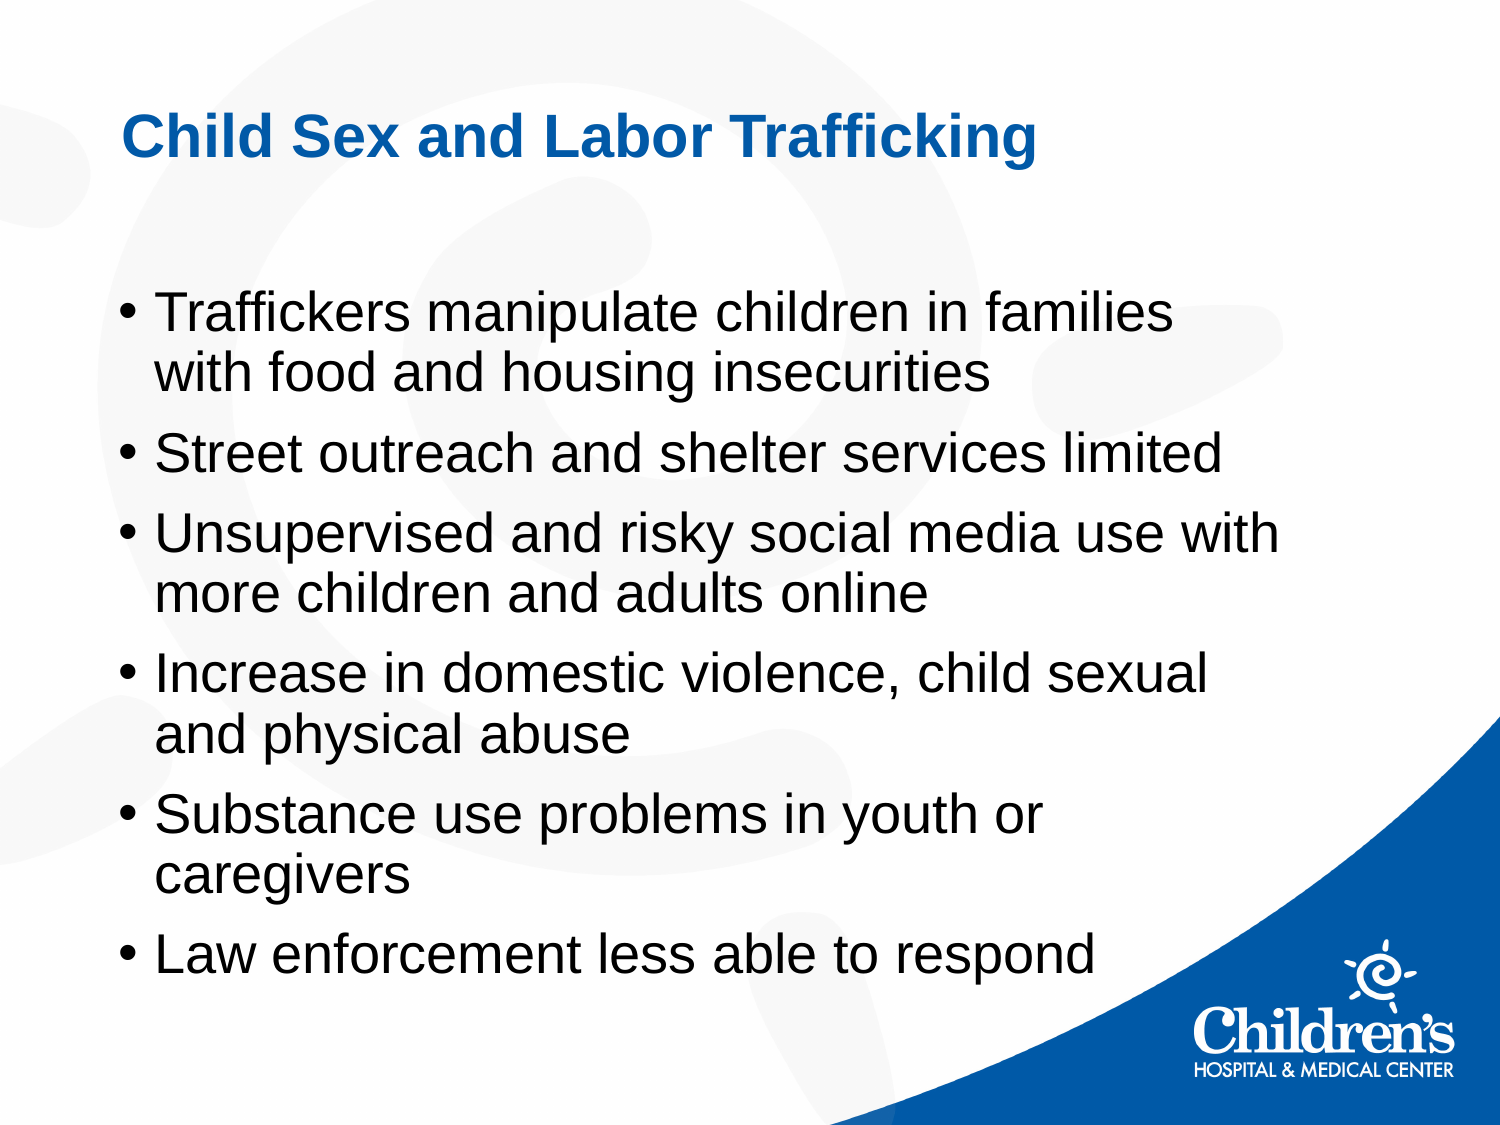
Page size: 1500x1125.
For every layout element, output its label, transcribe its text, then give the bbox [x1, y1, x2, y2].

list Traffickers manipulate children in families with food and housing insecurities Street outreach and shelter services limited Unsupervised and risky social media use with more children and adults online Increase in domestic violence, child sexual and physical abuse Substance use problems in youth or caregivers Law enforcement less able to respond [103, 275, 1305, 997]
title Child Sex and Labor Trafficking [103, 65, 1060, 210]
picture [0, 0, 1500, 1125]
